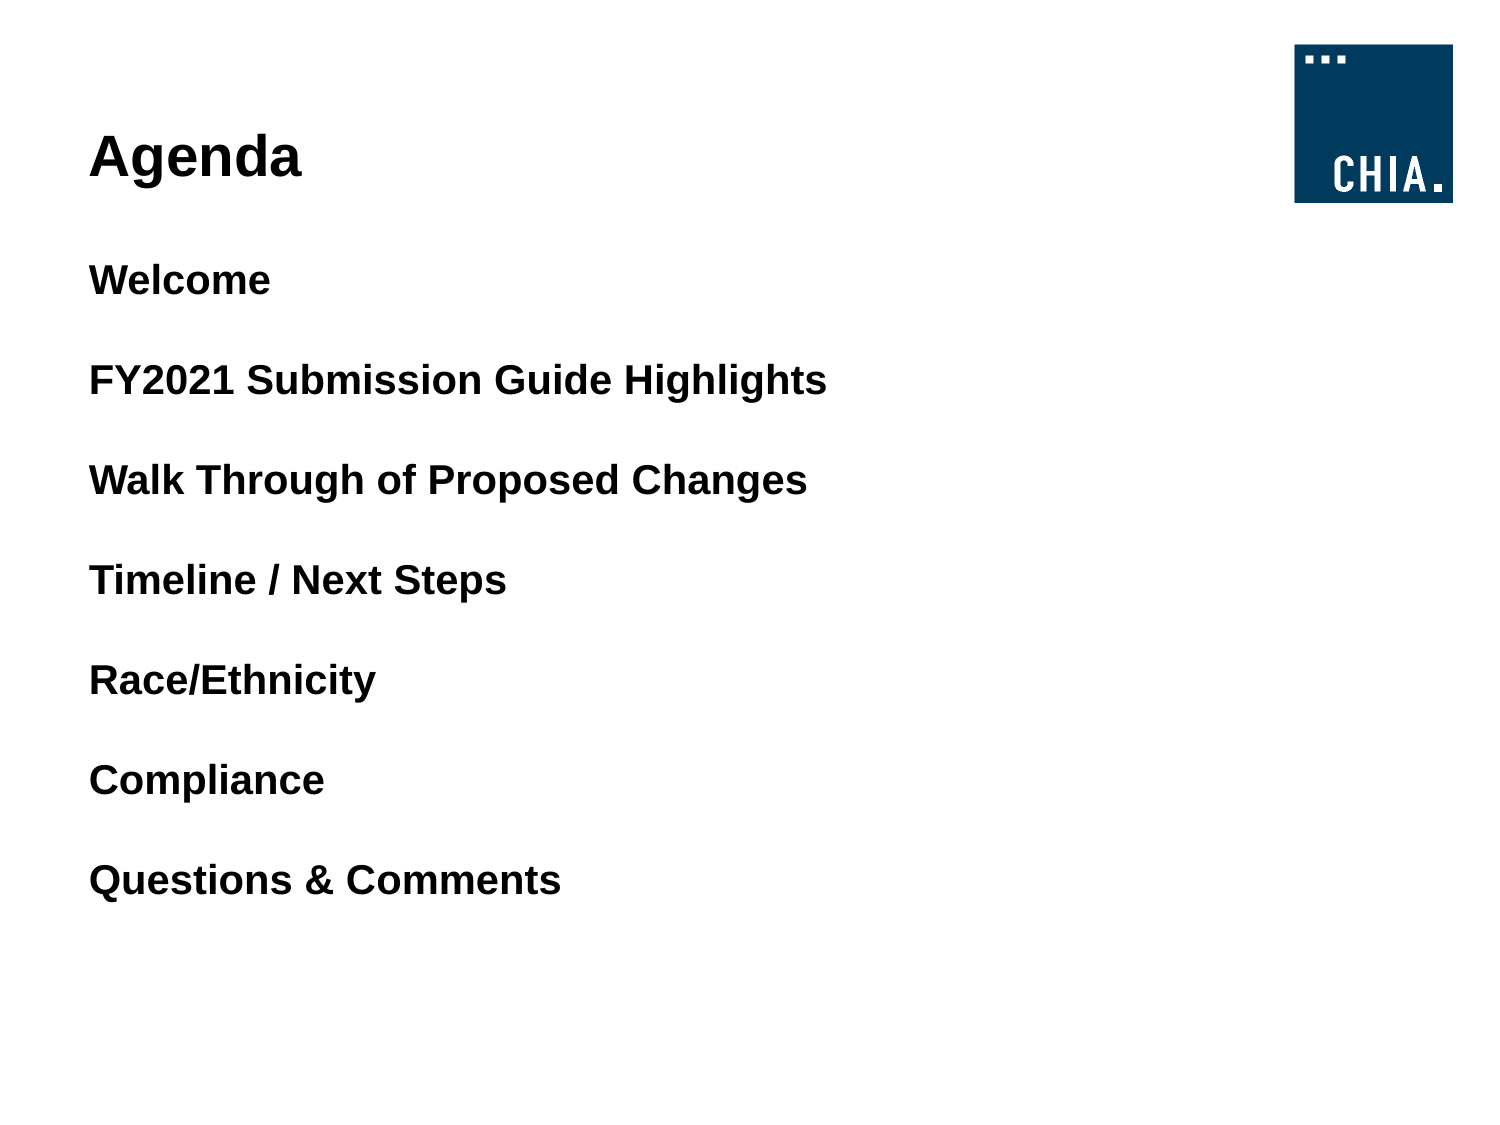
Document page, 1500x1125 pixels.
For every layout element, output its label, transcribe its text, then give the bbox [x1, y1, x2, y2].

list Welcome FY2021 Submission Guide Highlights Walk Through of Proposed Changes Timeline / Next Steps Race/Ethnicity Compliance Questions & Comments [73, 245, 1393, 947]
picture [1260, 17, 1486, 243]
title Agenda [73, 87, 1393, 219]
